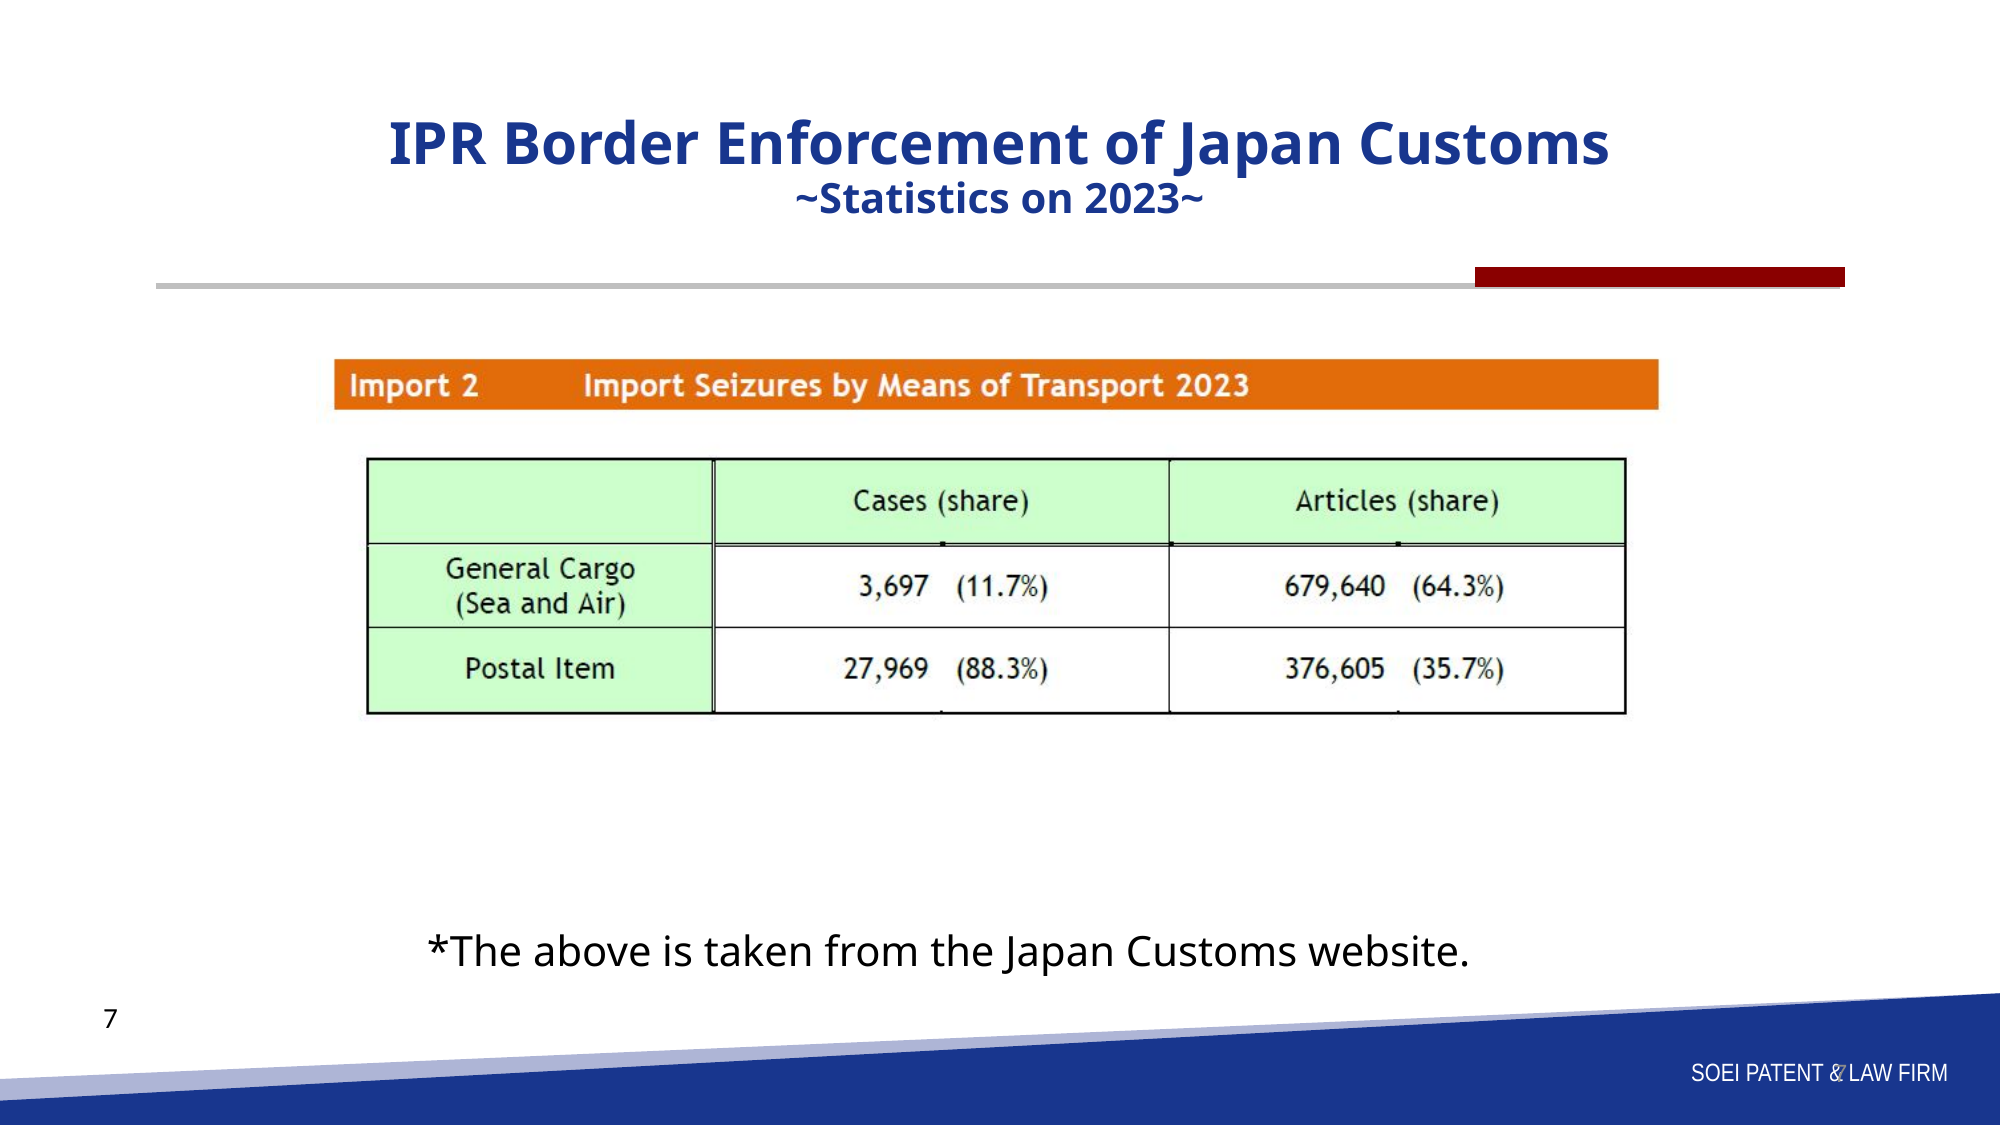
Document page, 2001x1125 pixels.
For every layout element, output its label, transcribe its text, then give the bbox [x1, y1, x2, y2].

picture [316, 338, 1684, 768]
text_box *The above is taken from the Japan Customs website. [412, 919, 1563, 986]
title IPR Border Enforcement of Japan Customs ~Statistics on 2023~ [137, 59, 1863, 278]
slide_number 7 [1412, 1042, 1863, 1103]
